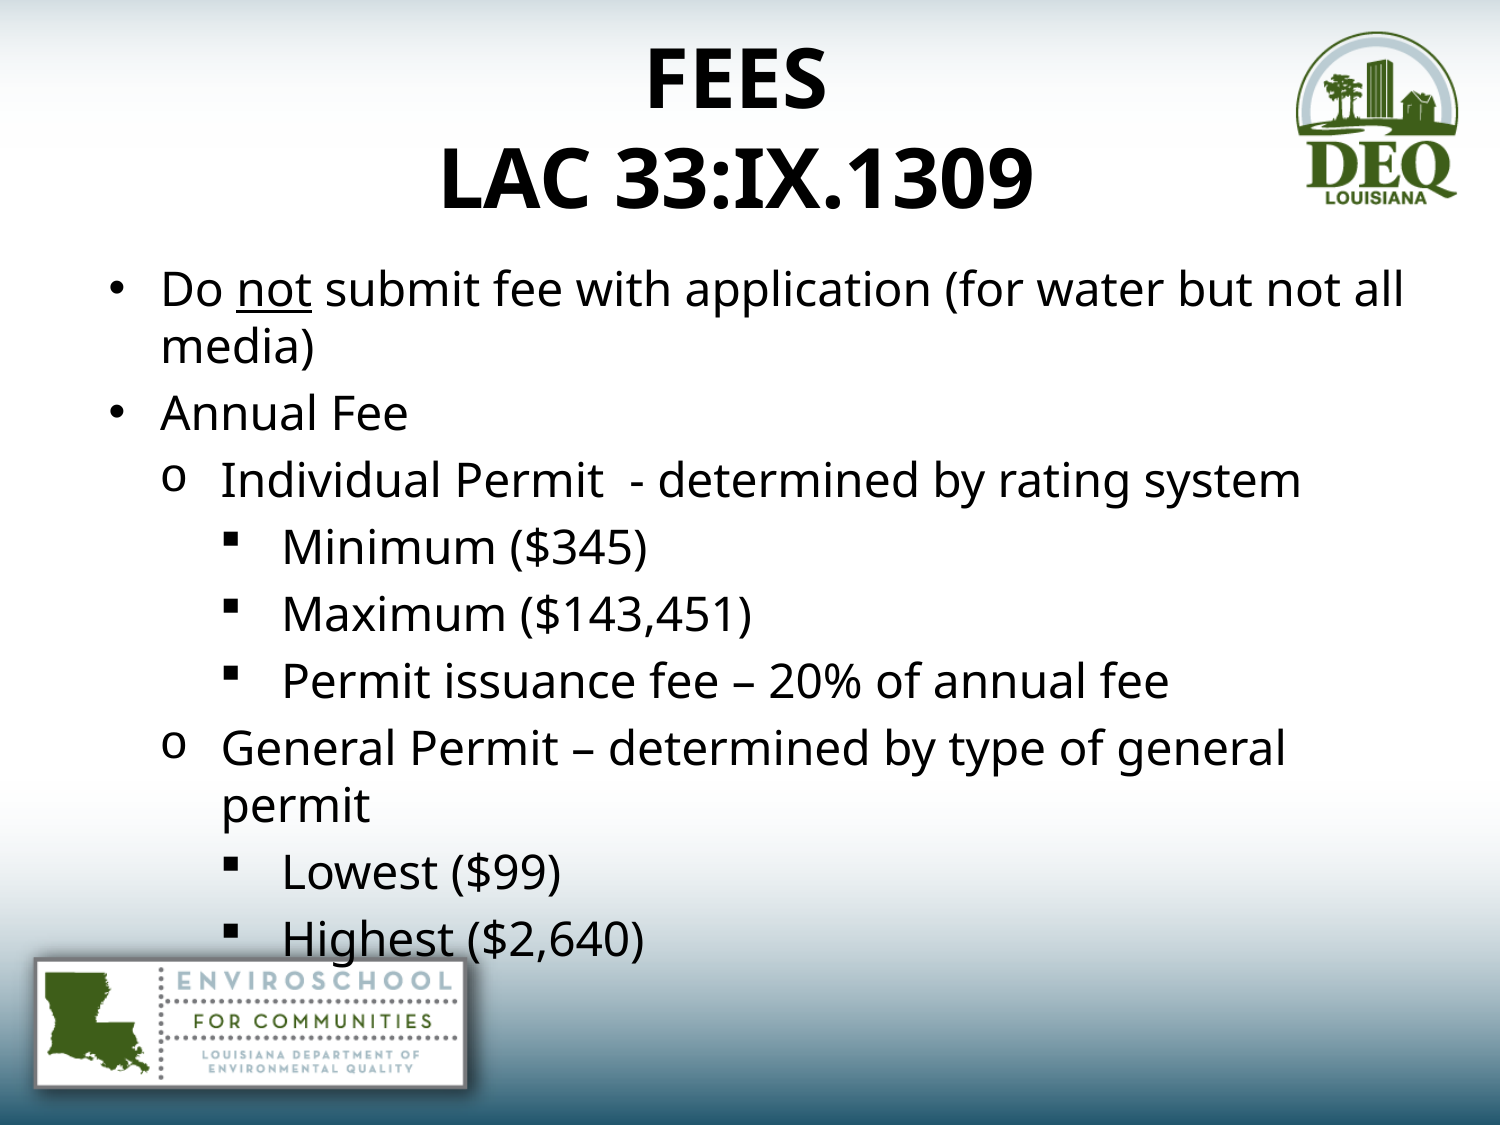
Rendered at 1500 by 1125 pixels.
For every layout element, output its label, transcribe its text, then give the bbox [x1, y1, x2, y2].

title FEES LAC 33:IX.1309 [47, 31, 1425, 219]
list Do not submit fee with application (for water but not all media) Annual Fee Individual Permit - determined by rating system Minimum ($345) Maximum ($143,451) Permit issuance fee – 20% of annual fee General Permit – determined by type of general permit Lowest ($99) Highest ($2,640) [93, 250, 1460, 975]
picture [0, 0, 1500, 1125]
